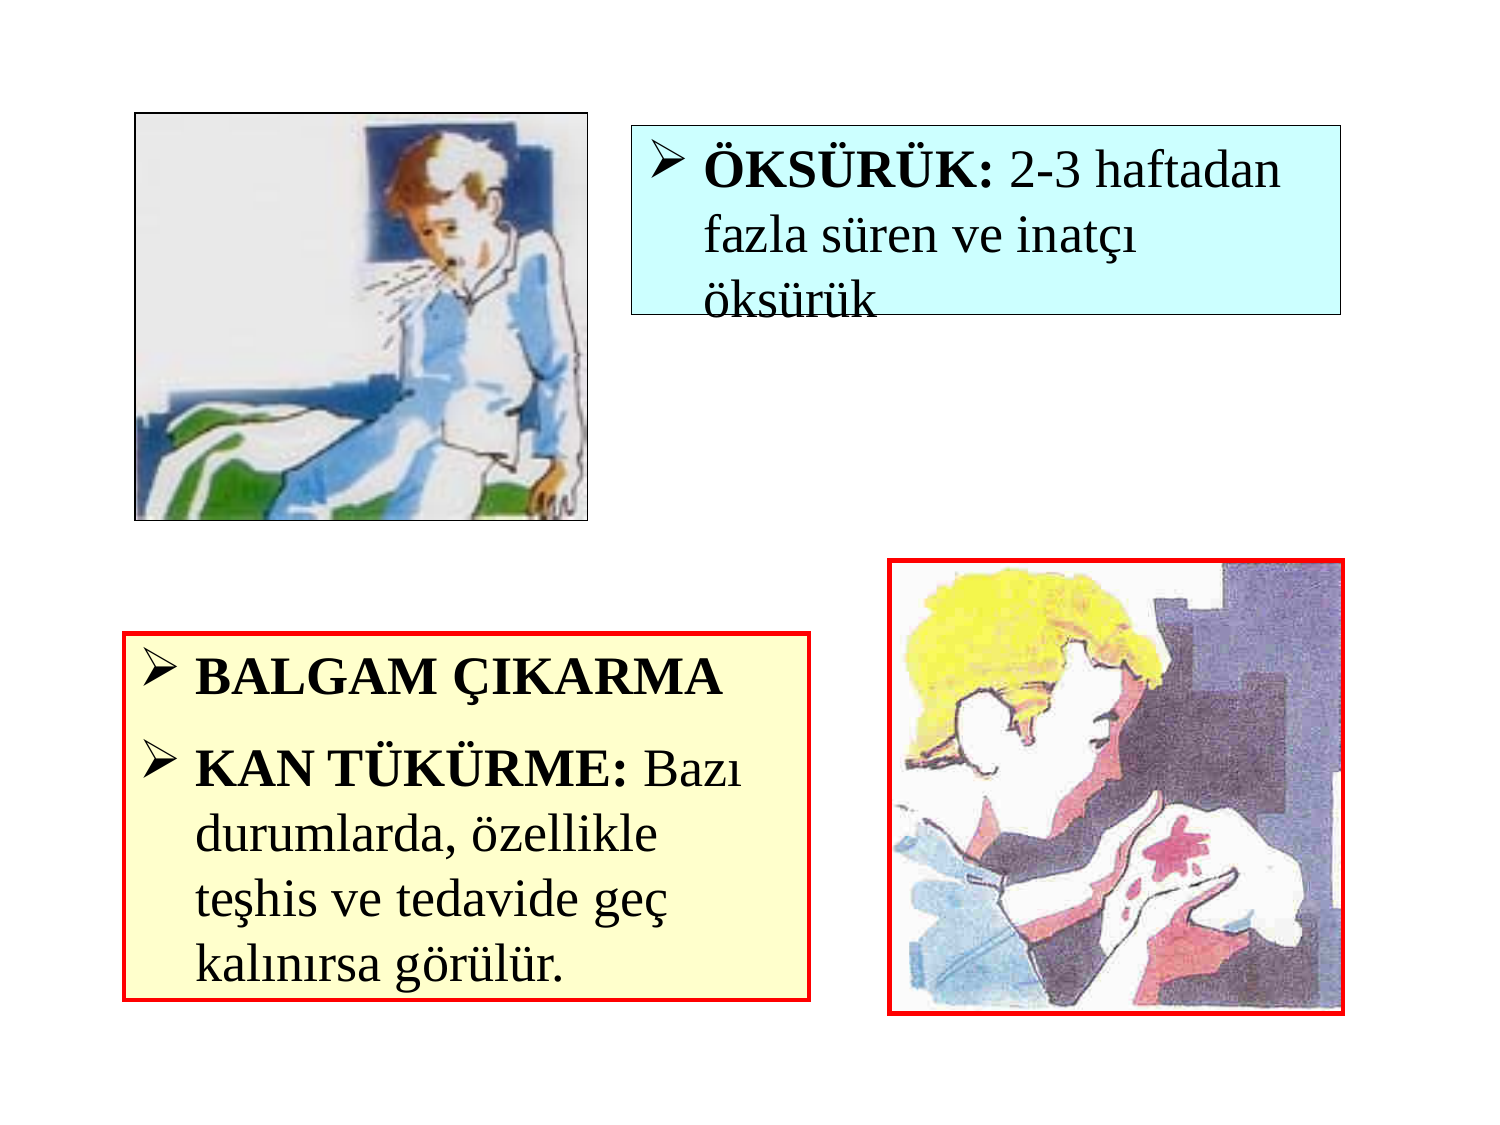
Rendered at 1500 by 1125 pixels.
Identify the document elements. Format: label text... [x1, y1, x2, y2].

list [891, 562, 1341, 1012]
picture [135, 113, 588, 521]
text_box BALGAM ÇIKARMA KAN TÜKÜRME: Bazı durumlarda, özellikle teşhis ve tedavide geç kalınırsa görülür. [123, 633, 809, 1000]
list ÖKSÜRÜK: 2-3 haftadan fazla süren ve inatçı öksürük [631, 125, 1341, 315]
